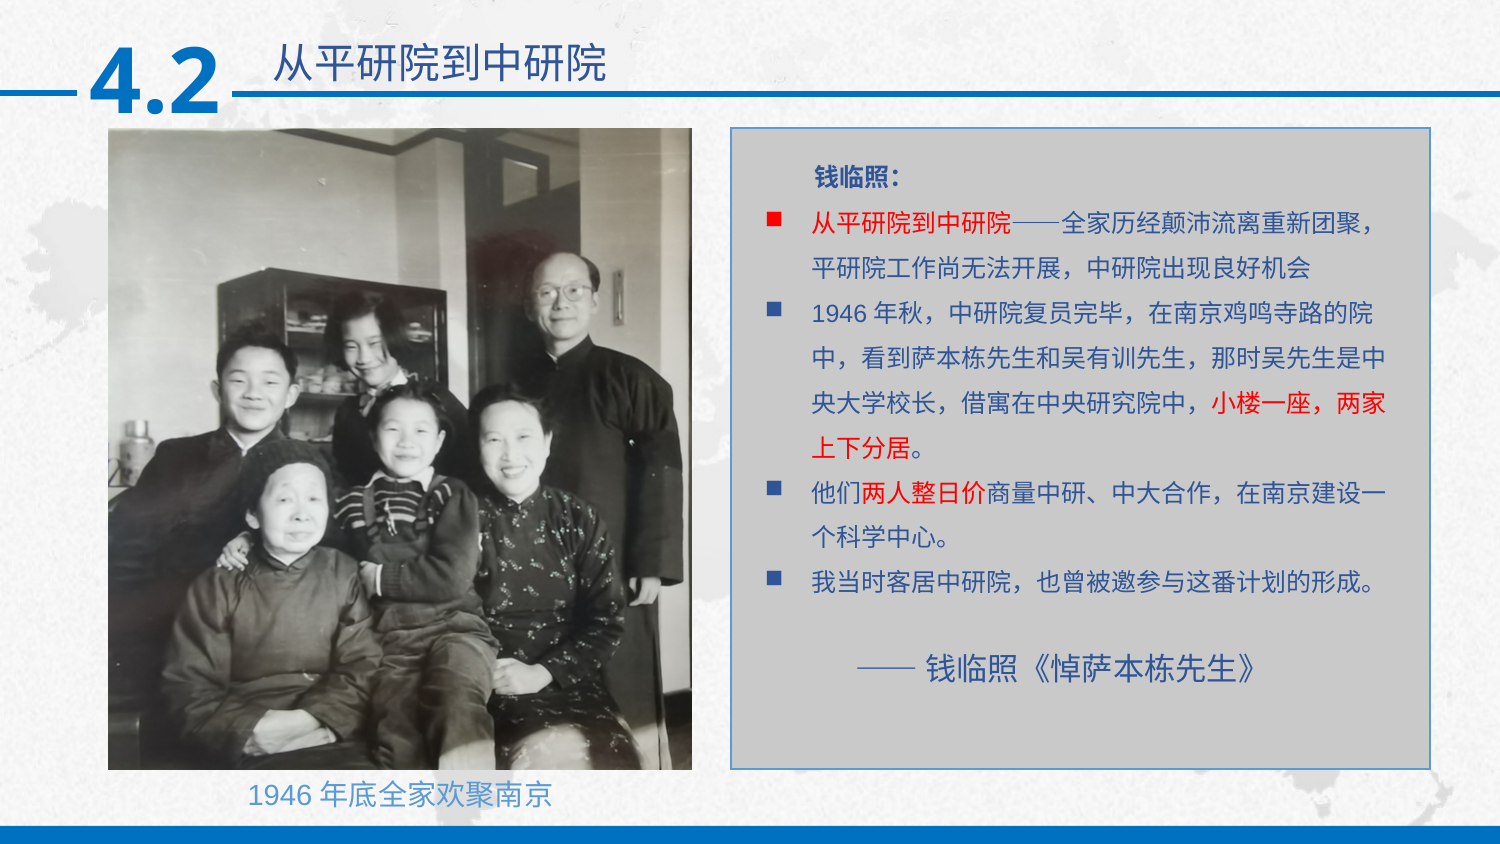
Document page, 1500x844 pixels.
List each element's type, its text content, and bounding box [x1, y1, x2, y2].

text_box 从平研院到中研院 [258, 29, 927, 94]
text_box [0, 825, 1500, 844]
picture [0, 0, 1500, 91]
text_box 钱临照： 从平研院到中研院——全家历经颠沛流离重新团聚，平研院工作尚无法开展，中研院出现良好机会 1946年秋，中研院复员完毕，在南京鸡鸣寺路的院中，看到萨本栋先生和吴有训先生，那时吴先生是中央大学校长，借寓在中央研究院中，小楼一座，两家上下分居。 他们两人整日价商量中研、中大合作，在南京建设一个科学中心。 我当时客居中研院，也曾被邀参与这番计划的形成。 ——钱临照《悼萨本栋先生》 [750, 129, 1406, 694]
text_box 4.2 [69, 14, 241, 140]
picture [0, 96, 1500, 825]
text_box [730, 127, 1431, 770]
text_box 1946年底全家欢聚南京 [108, 770, 692, 820]
